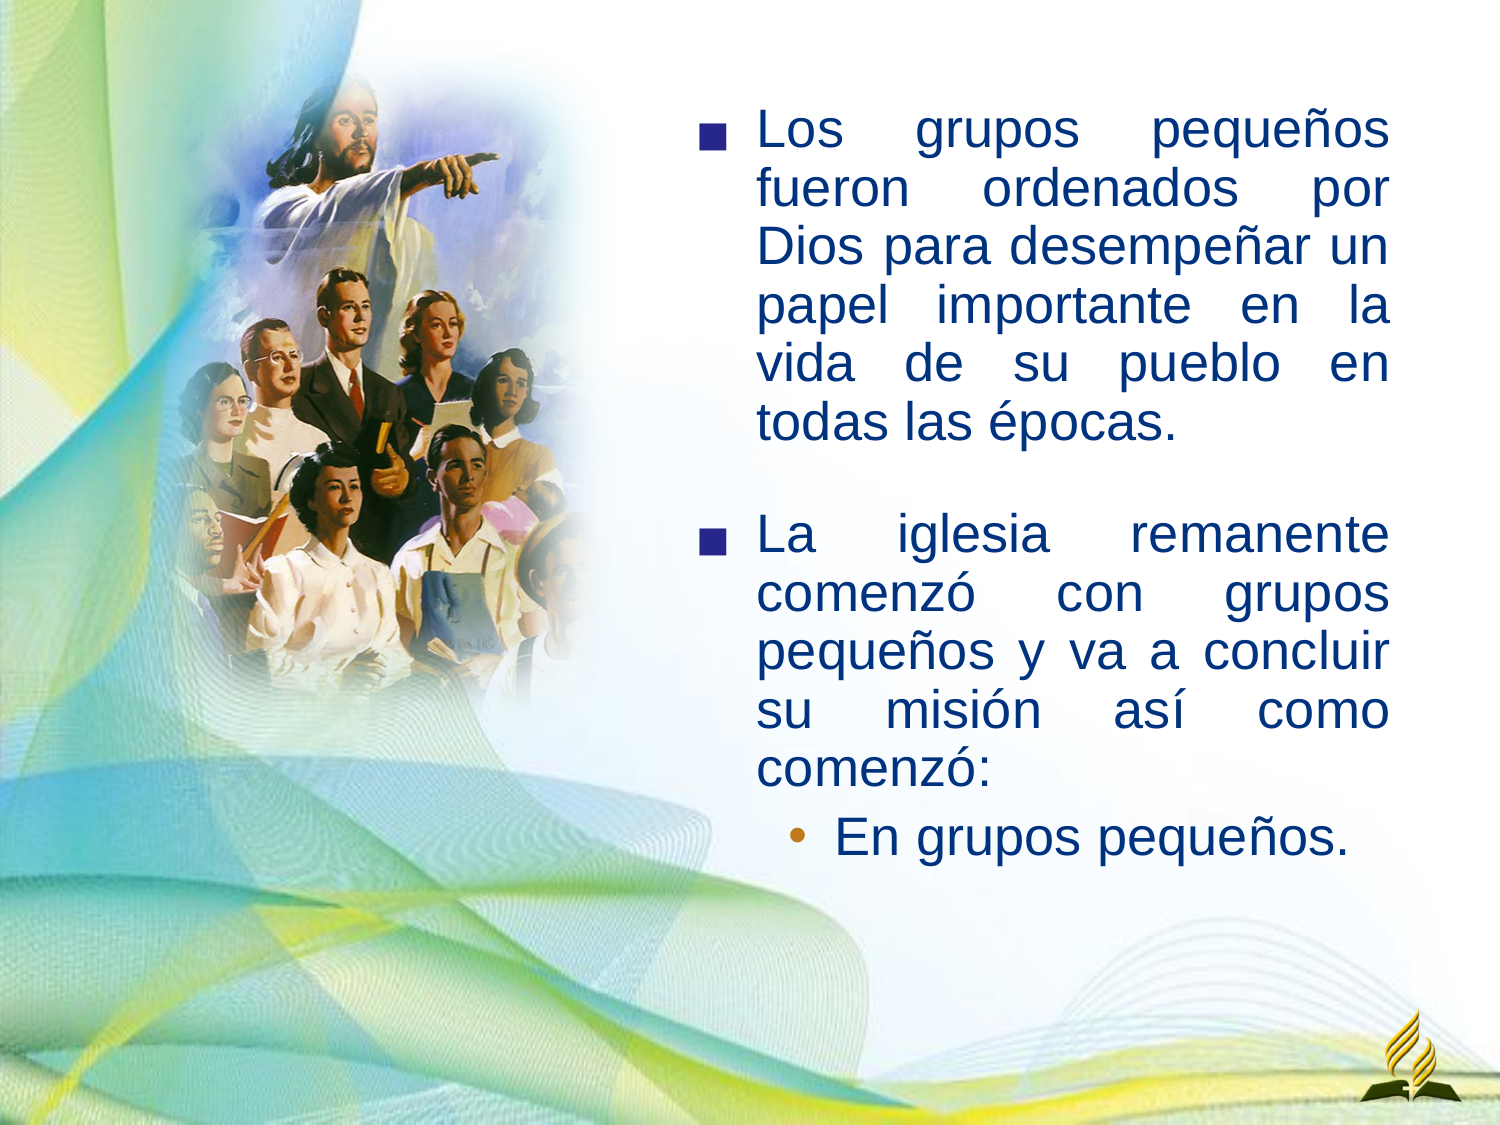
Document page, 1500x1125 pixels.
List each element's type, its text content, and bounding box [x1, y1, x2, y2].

text_box Los grupos pequeños fueron ordenados por Dios para desempeñar un papel importante en la vida de su pueblo en todas las épocas. La iglesia remanente comenzó con grupos pequeños y va a concluir su misión así como comenzó: En grupos pequeños. [679, 93, 1406, 1006]
picture [0, 0, 1500, 1125]
